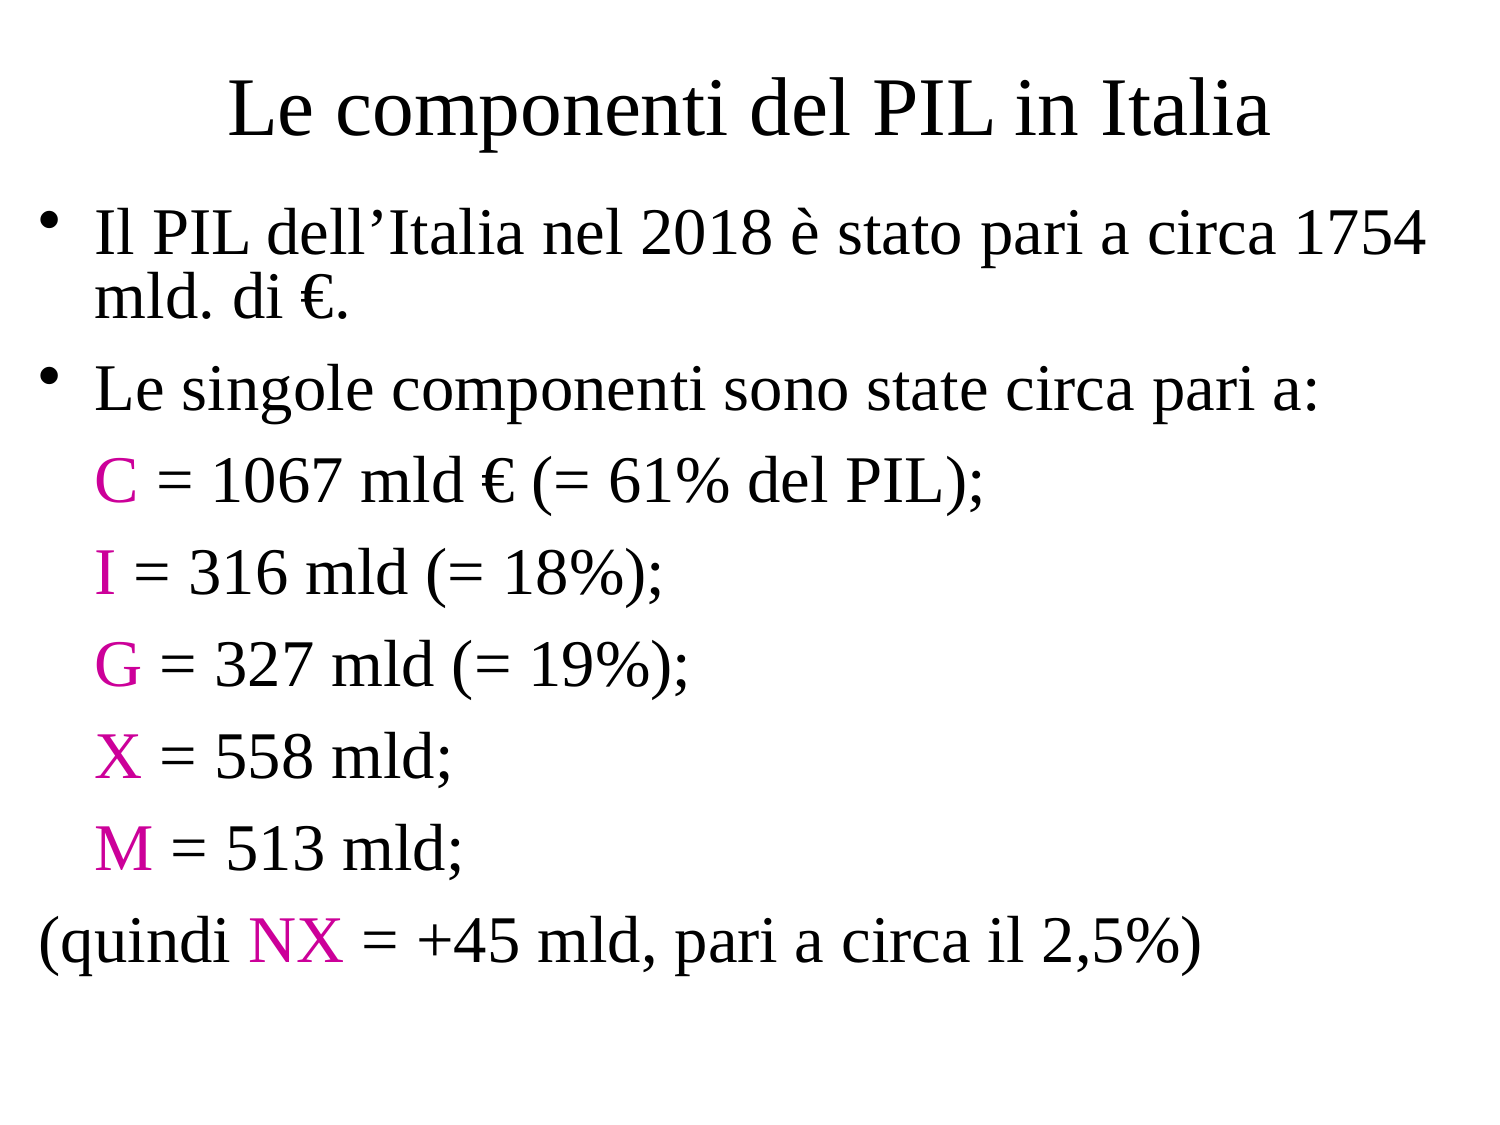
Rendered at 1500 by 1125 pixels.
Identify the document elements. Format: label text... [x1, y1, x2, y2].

list Il PIL dell’Italia nel 2018 è stato pari a circa 1754 mld. di €. Le singole componenti sono state circa pari a: C = 1067 mld € (= 61% del PIL); I = 316 mld (= 18%); G = 327 mld (= 19%); X = 558 mld; M = 513 mld; (quindi NX = +45 mld, pari a circa il 2,5%) [23, 196, 1477, 1035]
title Le componenti del PIL in Italia [112, 8, 1388, 196]
